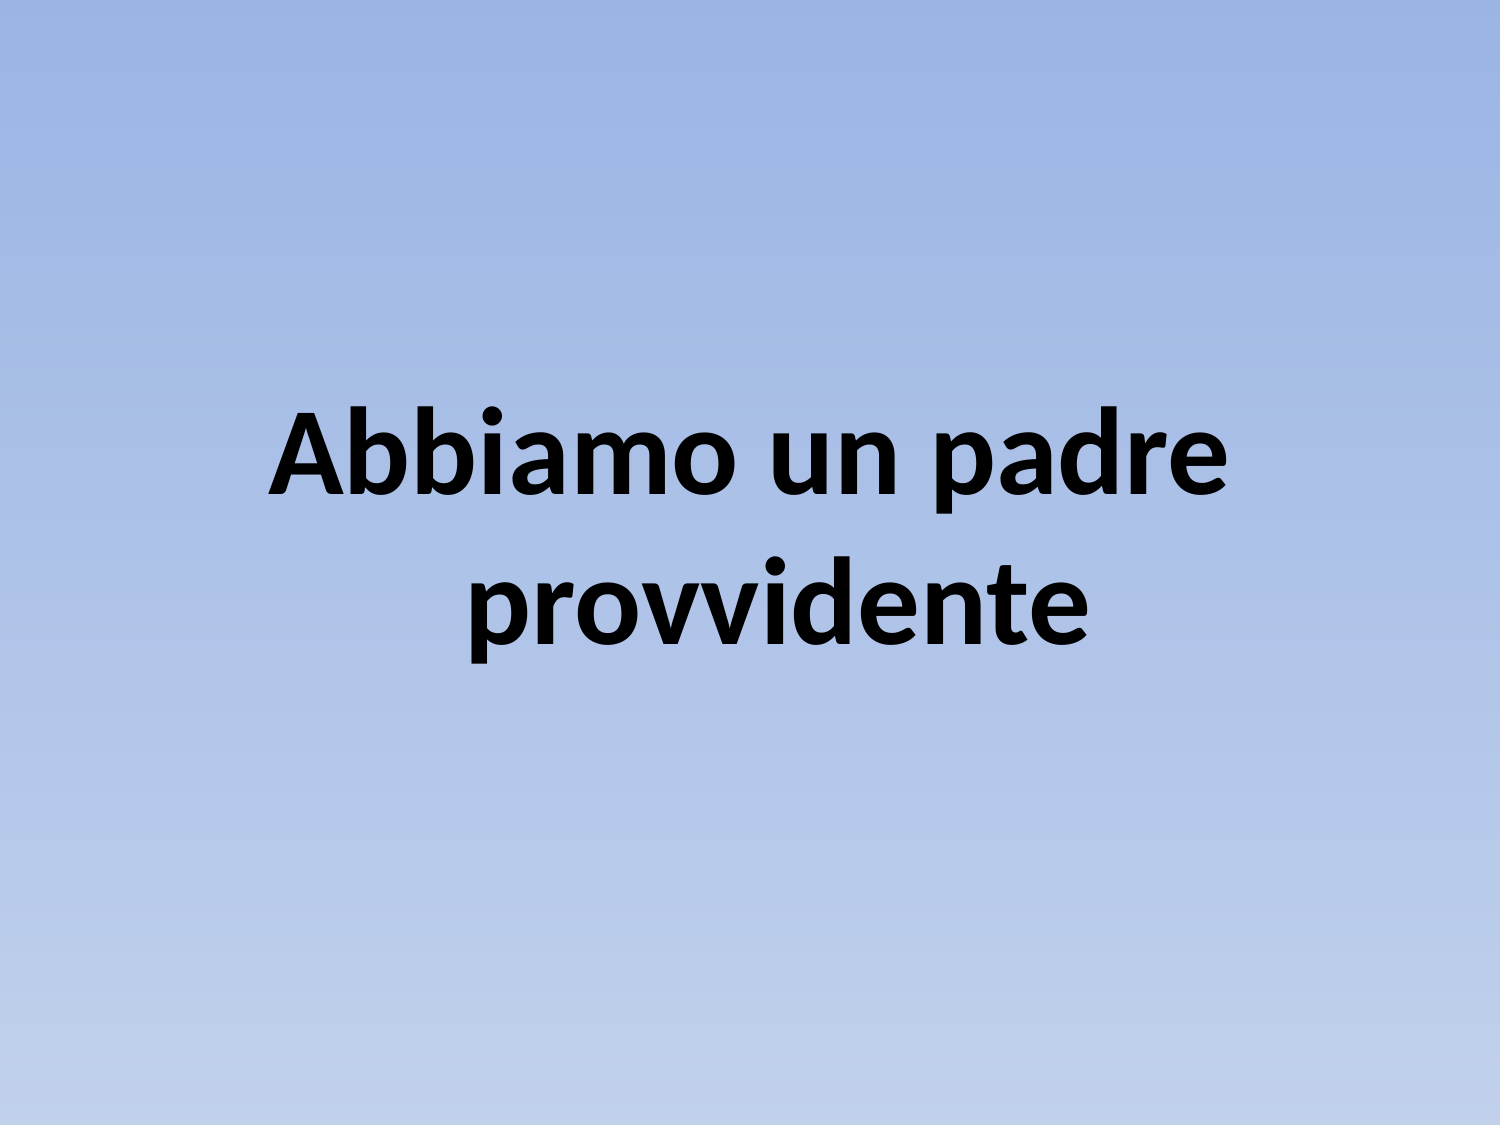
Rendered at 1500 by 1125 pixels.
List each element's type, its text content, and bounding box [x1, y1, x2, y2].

list Abbiamo un padre provvidente [75, 82, 1425, 1005]
